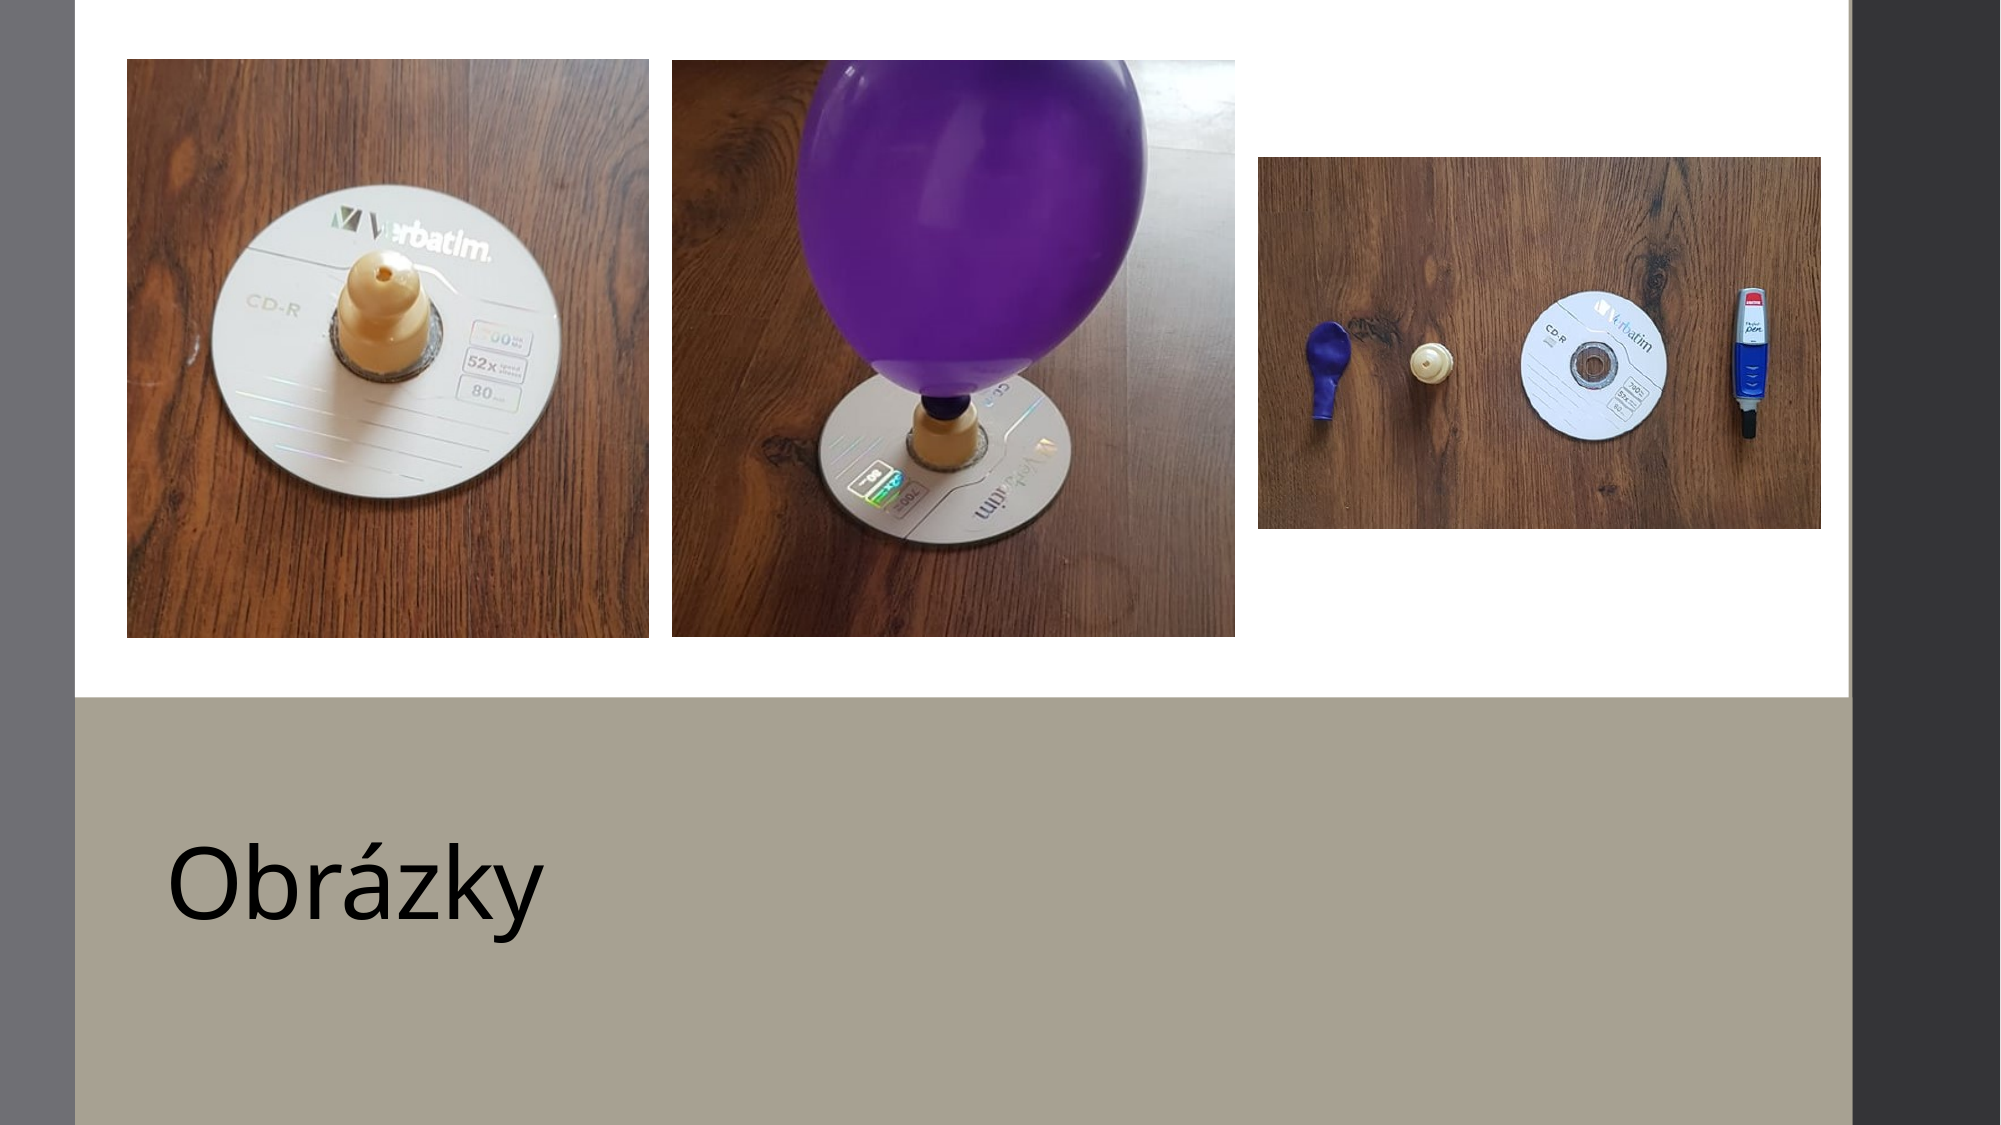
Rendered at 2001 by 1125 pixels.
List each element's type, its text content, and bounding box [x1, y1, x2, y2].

picture [672, 59, 1235, 637]
text_box [0, 0, 76, 1125]
text_box [74, 0, 1850, 698]
picture [1258, 157, 1821, 529]
text_box [76, 696, 1854, 1125]
picture [127, 59, 650, 638]
title Obrázky [150, 758, 1754, 948]
